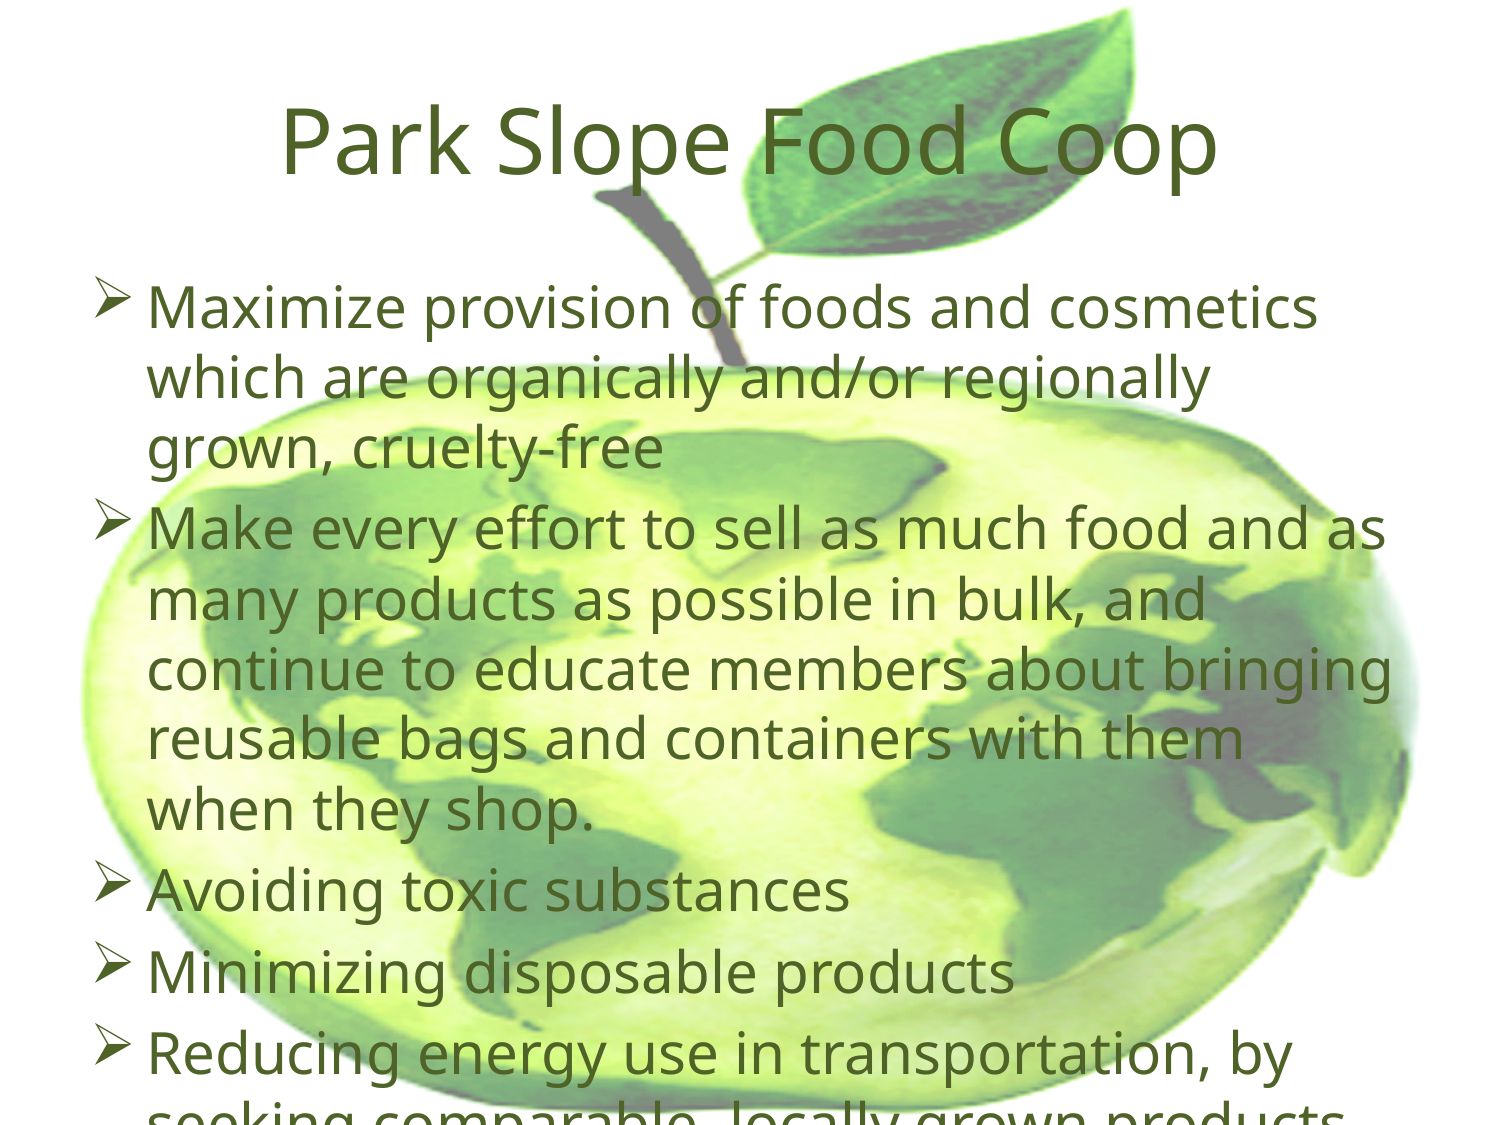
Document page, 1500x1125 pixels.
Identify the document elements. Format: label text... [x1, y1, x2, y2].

title Park Slope Food Coop [75, 45, 1425, 233]
list Maximize provision of foods and cosmetics which are organically and/or regionally grown, cruelty-free Make every effort to sell as much food and as many products as possible in bulk, and continue to educate members about bringing reusable bags and containers with them when they shop. Avoiding toxic substances Minimizing disposable products Reducing energy use in transportation, by seeking comparable, locally grown products [75, 262, 1425, 1005]
